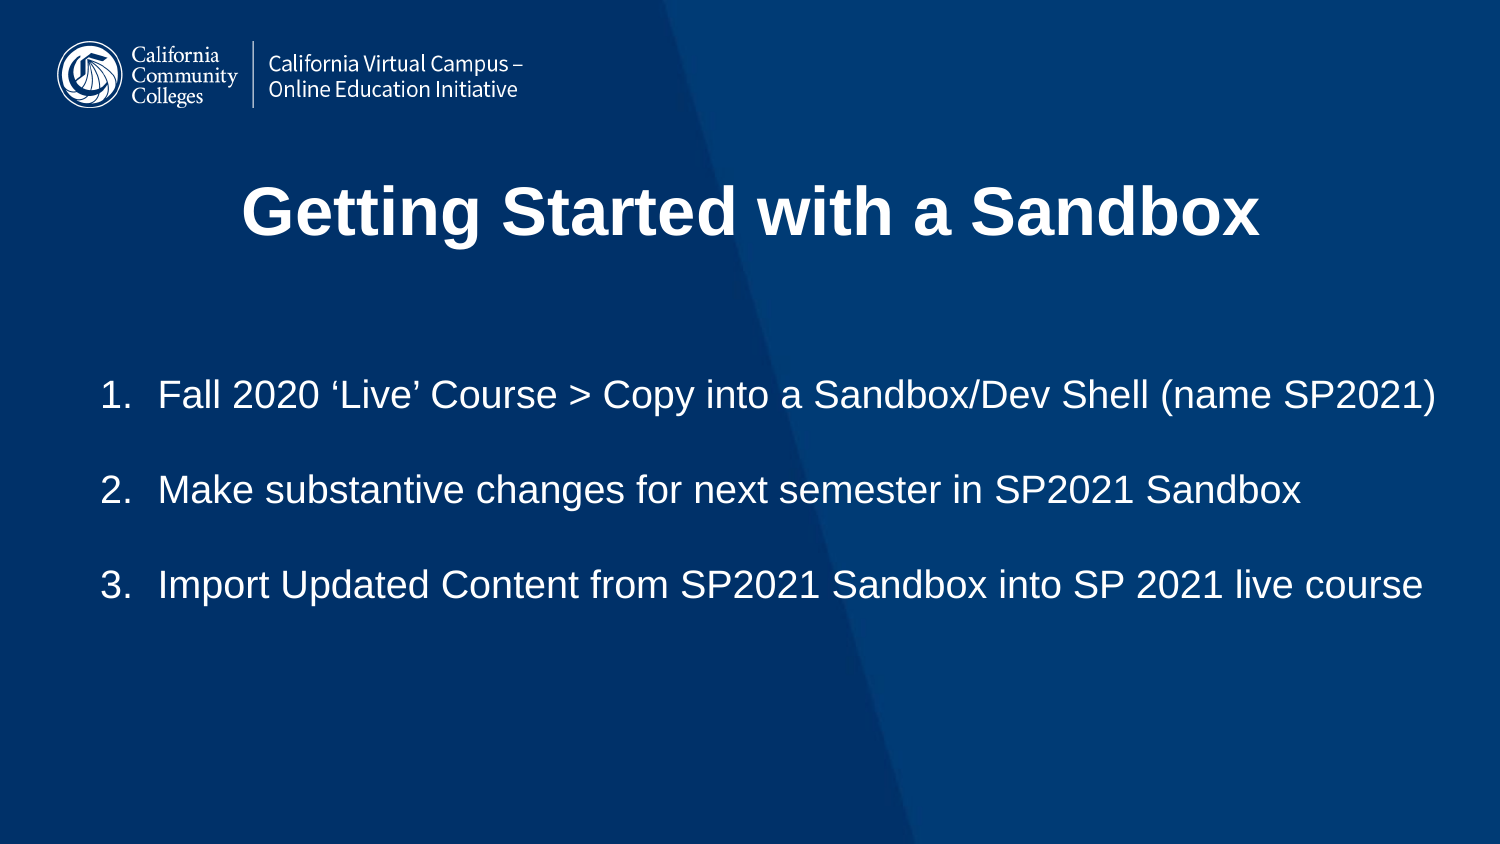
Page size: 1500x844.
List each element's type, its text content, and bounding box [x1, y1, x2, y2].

text_box Fall 2020 ‘Live’ Course > Copy into a Sandbox/Dev Shell (name SP2021) Make substantive changes for next semester in SP2021 Sandbox Import Updated Content from SP2021 Sandbox into SP 2021 live course [67, 306, 1484, 557]
picture [0, 292, 1500, 844]
picture [0, 0, 1500, 111]
title Getting Started with a Sandbox [0, 111, 1500, 292]
